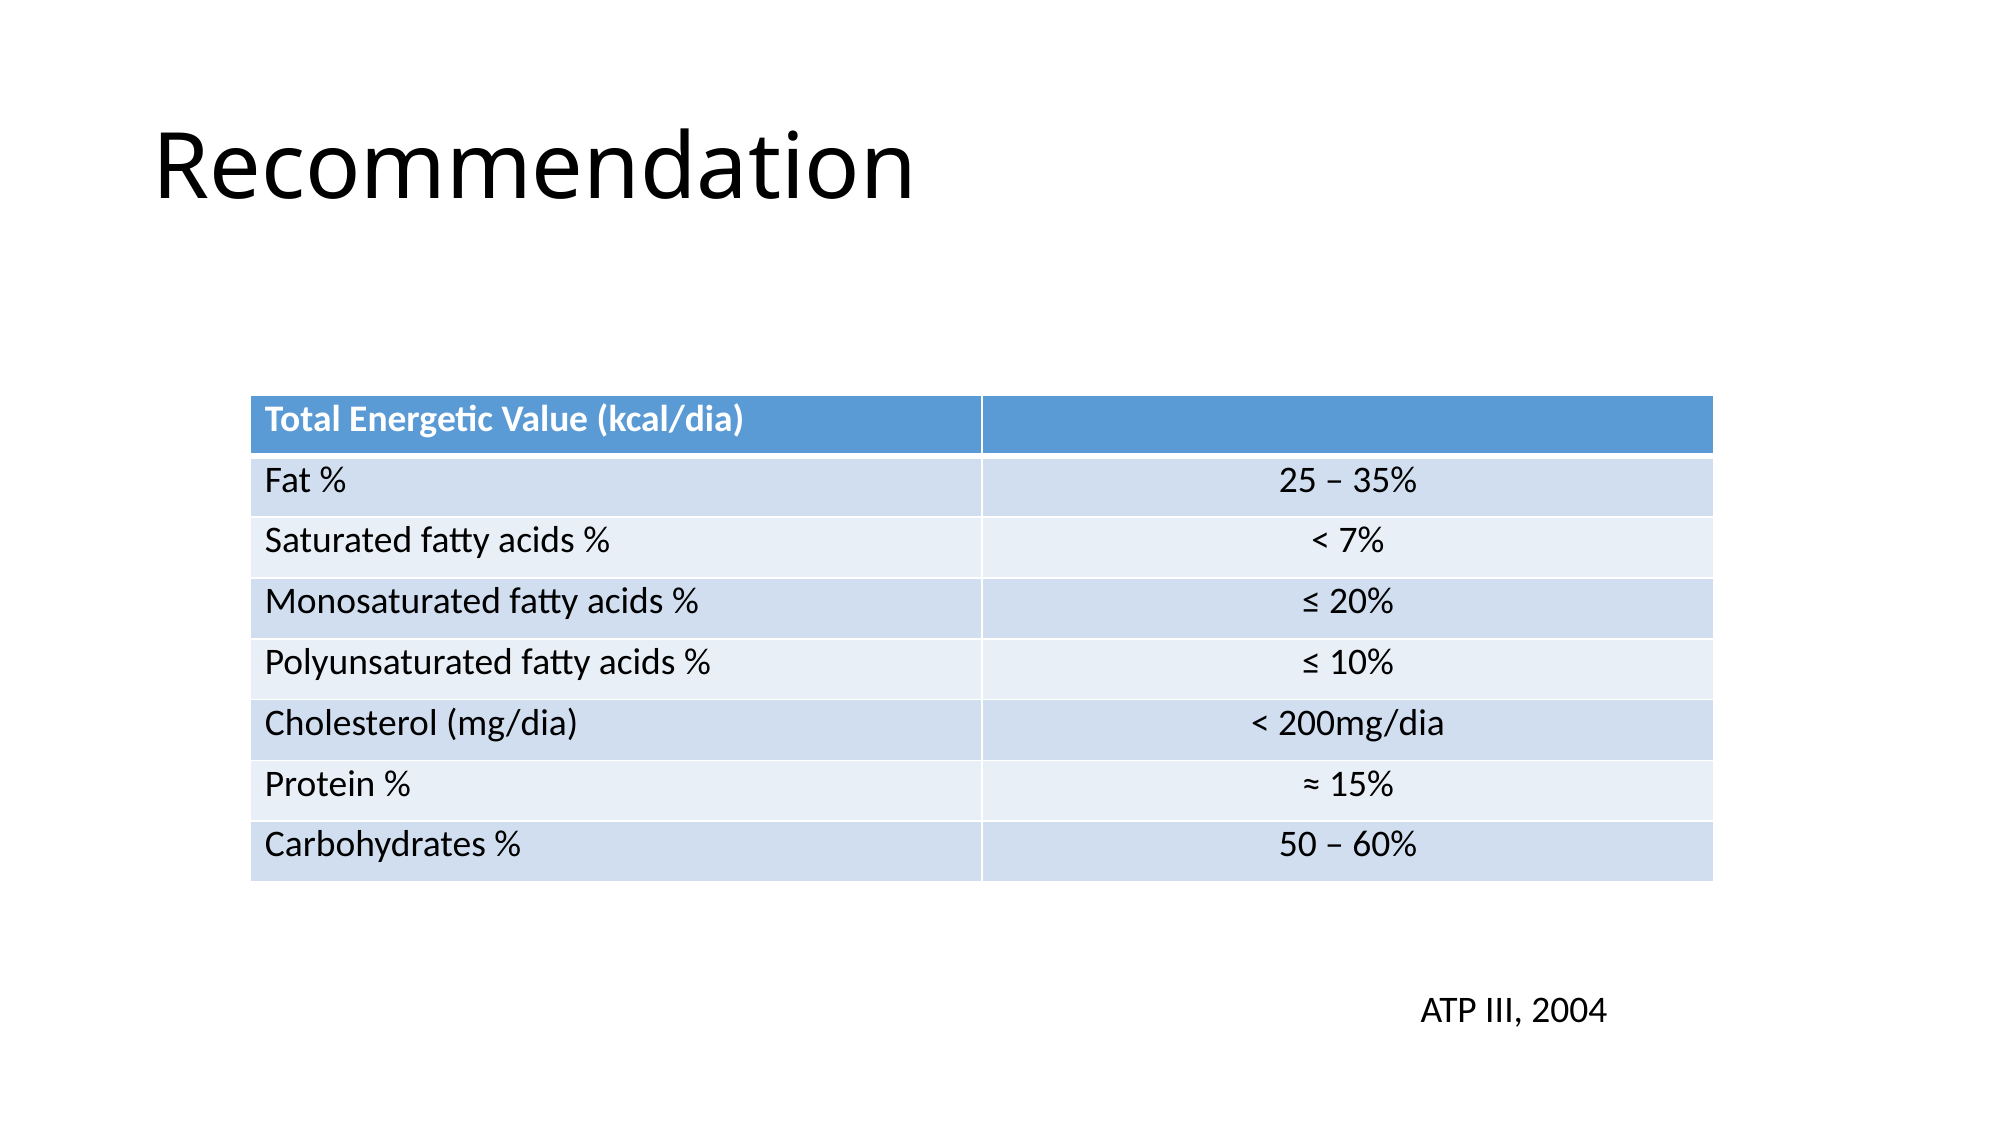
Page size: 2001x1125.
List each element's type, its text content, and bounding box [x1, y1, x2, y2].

table_cell Monosaturated fatty acids % [251, 579, 981, 638]
table_cell Protein % [251, 761, 981, 820]
table_cell Carbohydrates % [251, 822, 981, 881]
table_cell ≤ 10% [983, 640, 1713, 699]
table_cell ≈ 15% [983, 761, 1713, 820]
table_cell Saturated fatty acids % [251, 518, 981, 577]
table_cell < 200mg/dia [983, 700, 1713, 760]
title Recommendation [137, 59, 1863, 278]
table_header Total Energetic Value (kcal/dia) [251, 396, 981, 453]
table_cell Fat % [251, 459, 981, 516]
text_box ATP III, 2004 [1405, 977, 1858, 1038]
table_cell < 7% [983, 518, 1713, 577]
table_header [983, 396, 1713, 453]
table_cell 25 – 35% [983, 459, 1713, 516]
table_cell Polyunsaturated fatty acids % [251, 640, 981, 699]
table_cell 50 – 60% [983, 822, 1713, 881]
table_cell Cholesterol (mg/dia) [251, 700, 981, 760]
table_cell ≤ 20% [983, 579, 1713, 638]
